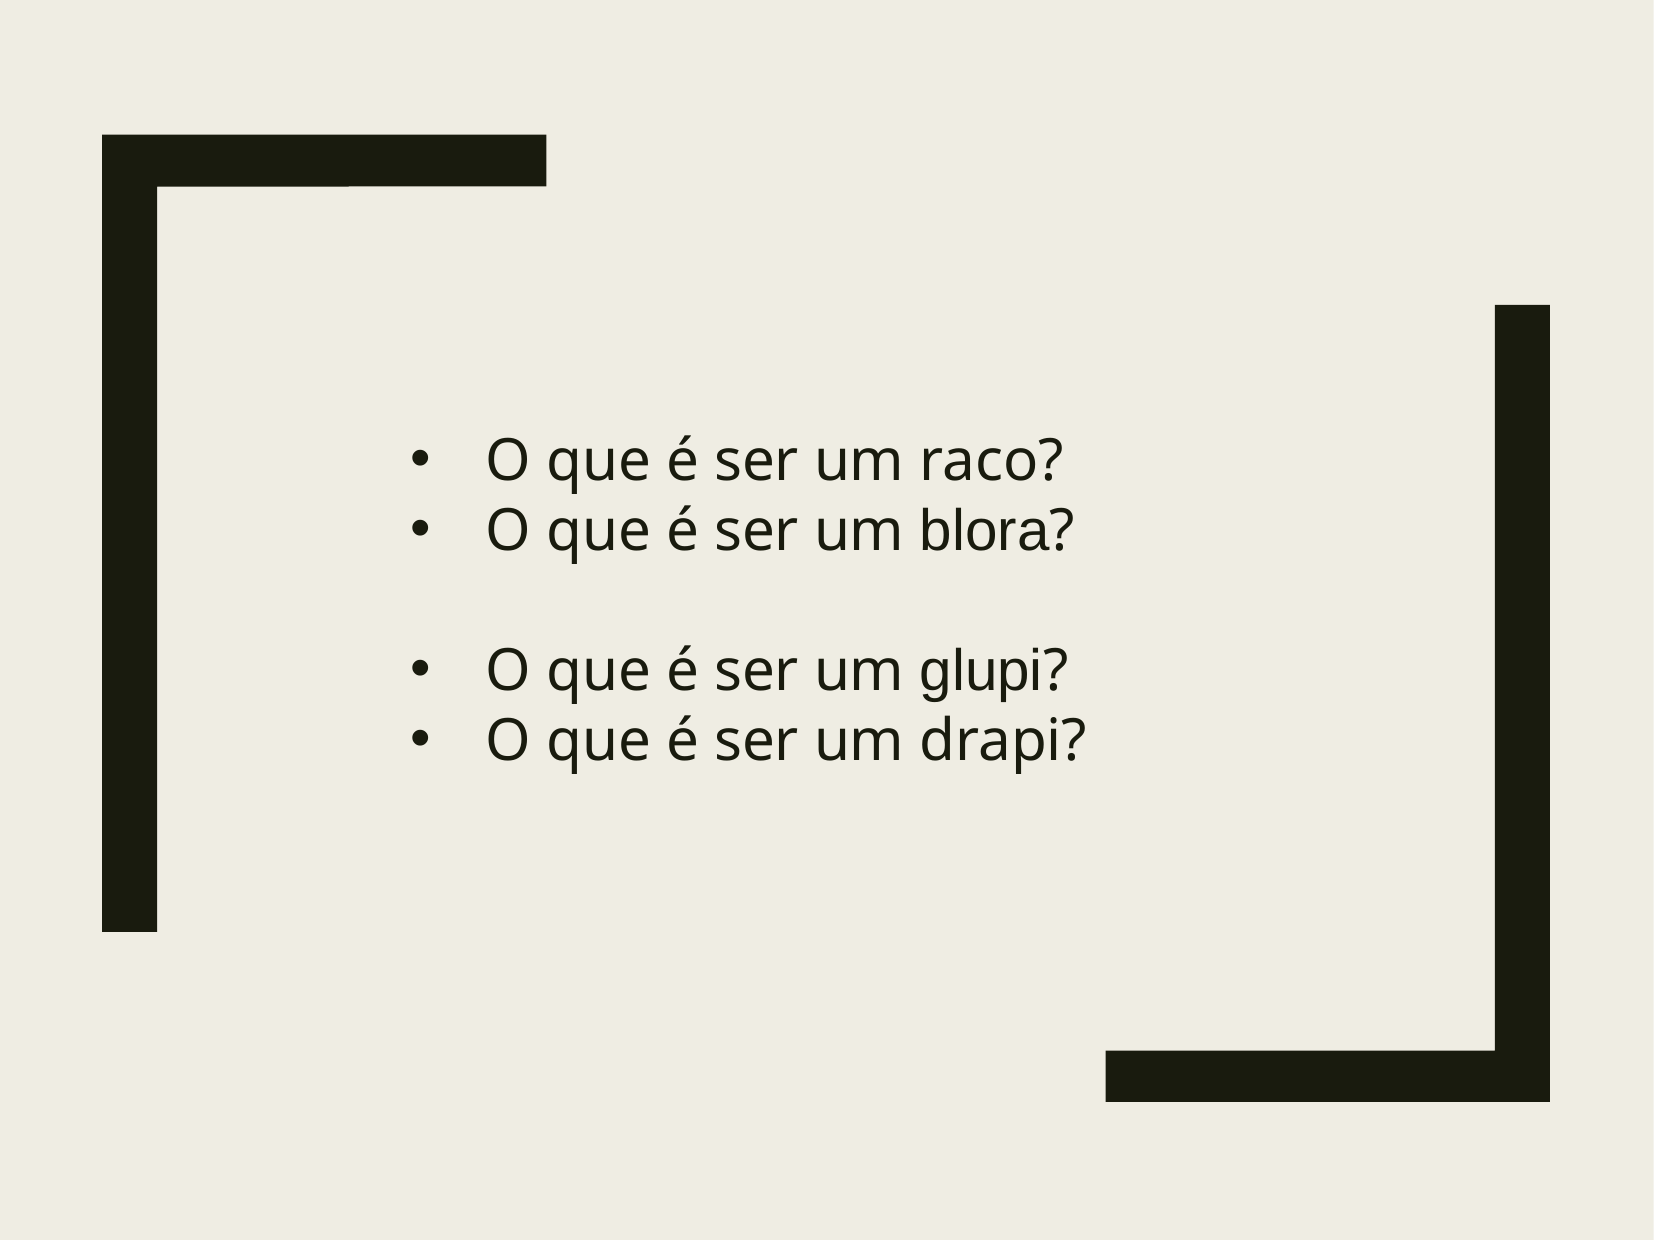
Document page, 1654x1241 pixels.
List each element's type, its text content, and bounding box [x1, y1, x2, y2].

text_box O que é ser um raco? O que é ser um blora? O que é ser um glupi? O que é ser um drapi? [395, 415, 1258, 825]
